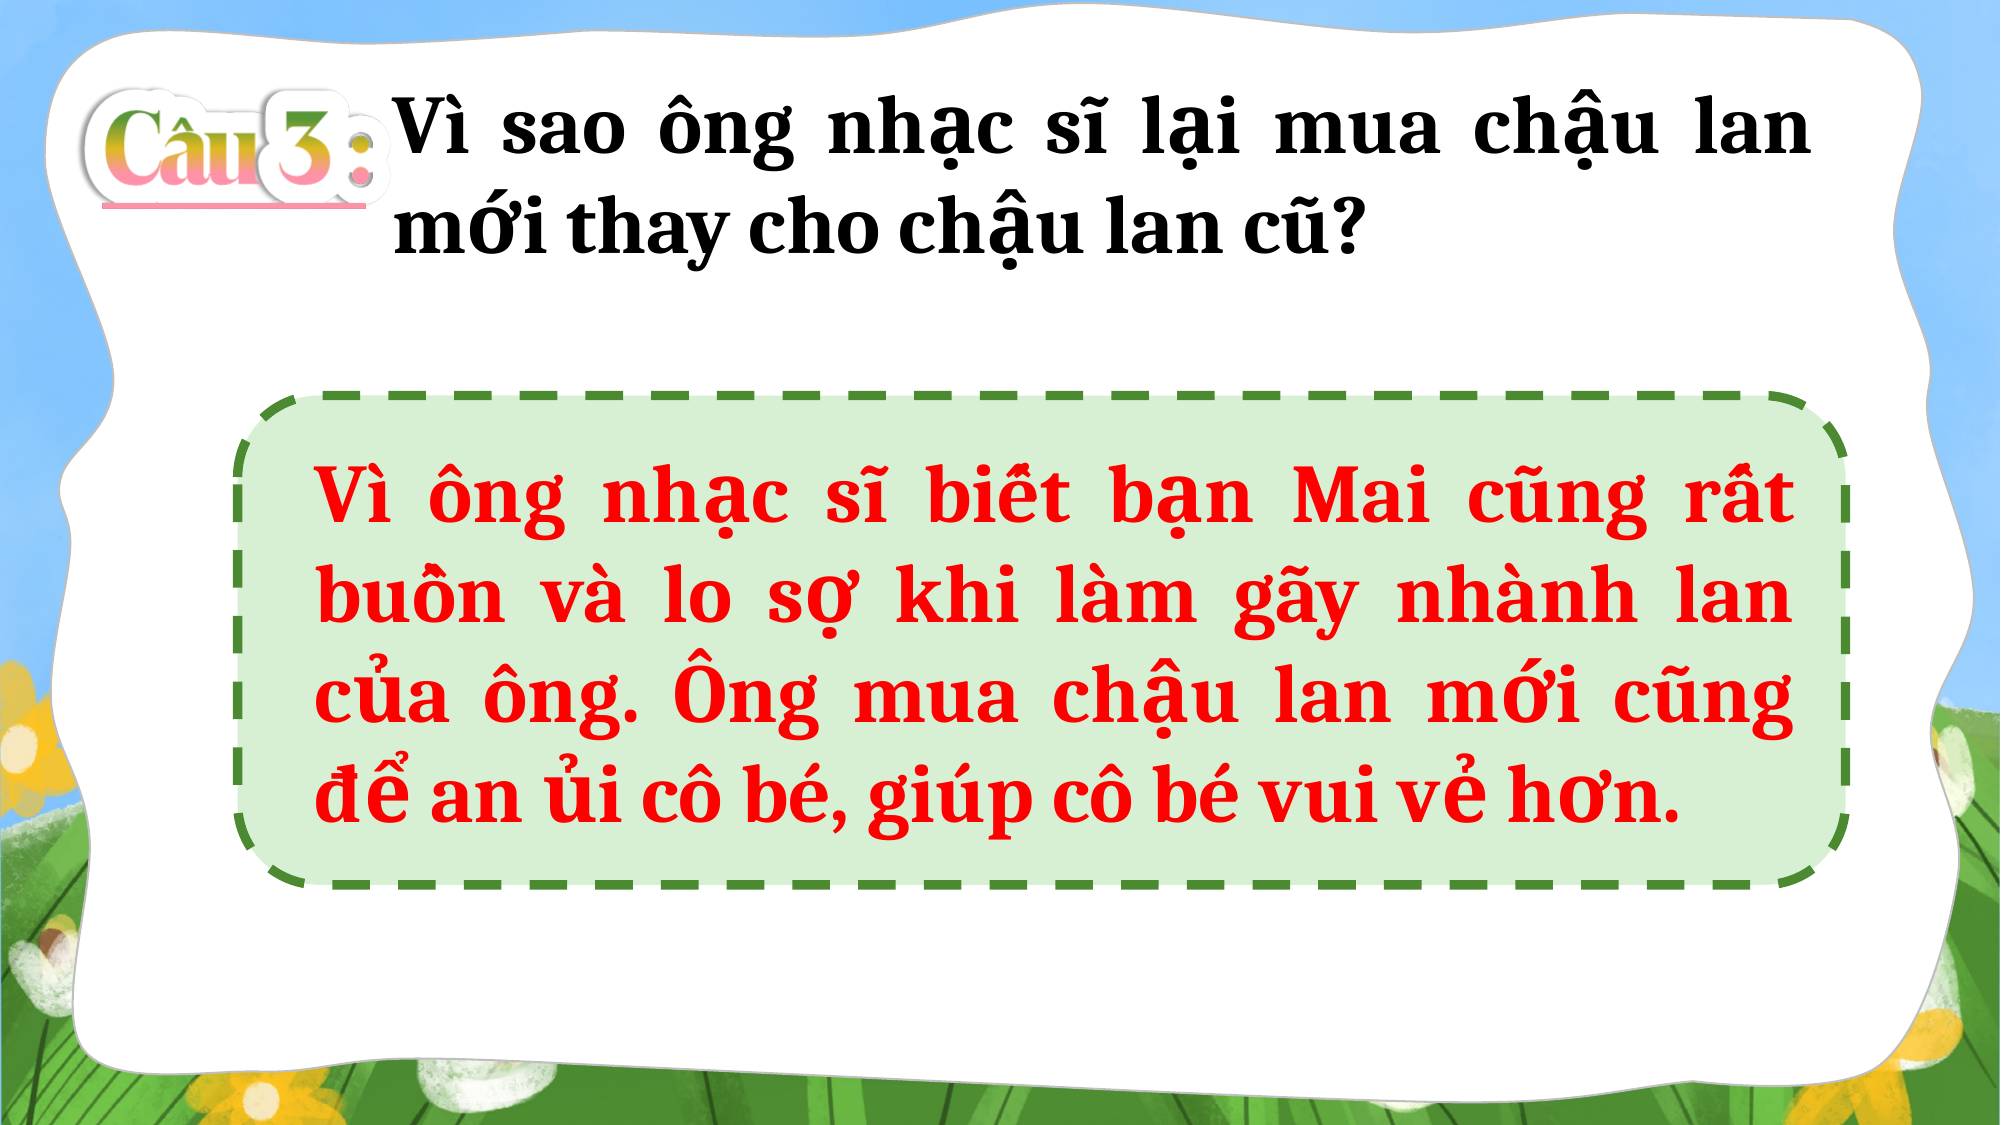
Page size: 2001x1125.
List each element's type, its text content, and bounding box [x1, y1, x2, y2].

text_box Vì sao ông nhạc sĩ lại mua chậu lan mới thay cho chậu lan cũ? [377, 63, 1829, 278]
picture [0, 0, 2000, 1125]
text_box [237, 395, 1846, 885]
